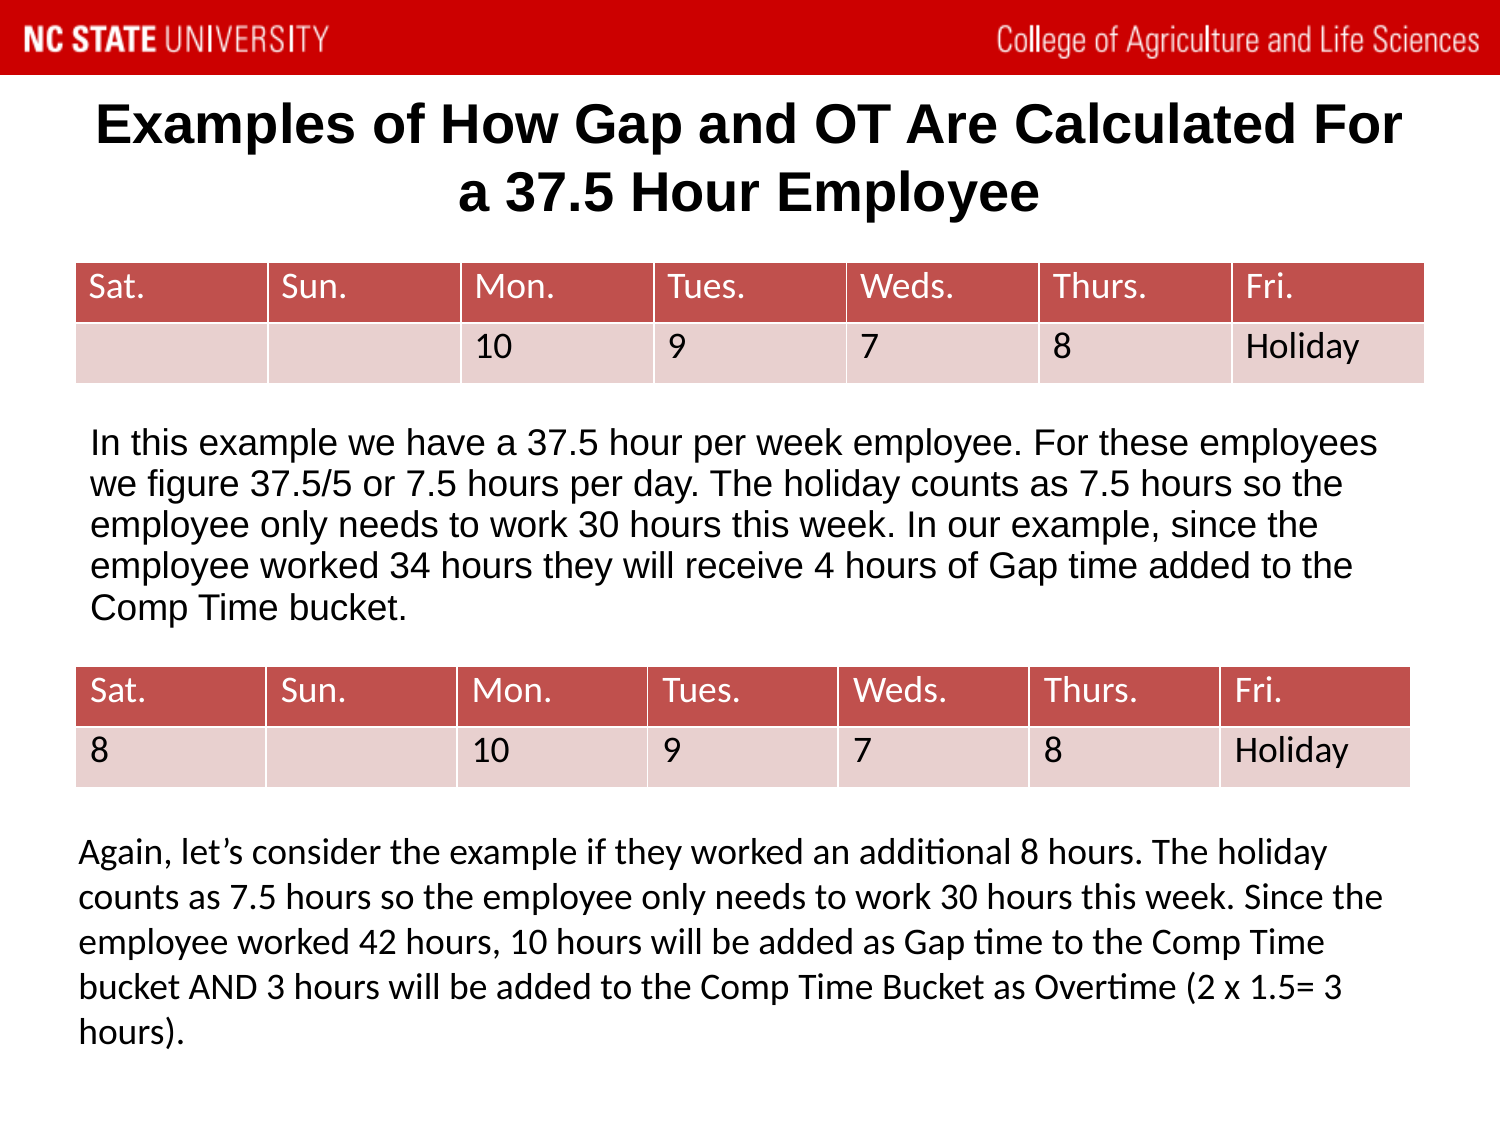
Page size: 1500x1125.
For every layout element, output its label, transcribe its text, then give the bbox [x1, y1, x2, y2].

table_cell [76, 324, 267, 383]
table_header Thurs. [1040, 263, 1231, 322]
table_header Fri. [1233, 263, 1424, 322]
table_cell 8 [76, 728, 265, 787]
table_cell 8 [1040, 324, 1231, 383]
table_header Mon. [458, 667, 647, 726]
table_cell [269, 324, 460, 383]
table_cell 8 [1030, 728, 1219, 787]
table_cell Holiday [1233, 324, 1424, 383]
table_header Sun. [269, 263, 460, 322]
table_cell 9 [648, 728, 837, 787]
table_header Fri. [1221, 667, 1410, 726]
table_cell 10 [462, 324, 653, 383]
table_header Weds. [839, 667, 1028, 726]
table_header Tues. [655, 263, 846, 322]
table_header Sun. [267, 667, 456, 726]
table_header Sat. [76, 667, 265, 726]
table_header Weds. [847, 263, 1038, 322]
table_header Sat. [76, 263, 267, 322]
table_cell [267, 728, 456, 787]
table_cell 10 [458, 728, 647, 787]
title Examples of How Gap and OT Are Calculated For a 37.5 Hour Employee [75, 80, 1425, 231]
table_cell 9 [655, 324, 846, 383]
table_header Mon. [462, 263, 653, 322]
table_cell 7 [839, 728, 1028, 787]
list In this example we have a 37.5 hour per week employee. For these employees we figure 37.5/5 or 7.5 hours per day. The holiday counts as 7.5 hours so the employee only needs to work 30 hours this week. In our example, since the employee worked 34 hours they will receive 4 hours of Gap time added to the Comp Time bucket. [75, 414, 1425, 638]
table_cell 7 [847, 324, 1038, 383]
table_cell Holiday [1221, 728, 1410, 787]
text_box Again, let’s consider the example if they worked an additional 8 hours. The holiday counts as 7.5 hours so the employee only needs to work 30 hours this week. Since the employee worked 42 hours, 10 hours will be added as Gap time to the Comp Time bucket AND 3 hours will be added to the Comp Time Bucket as Overtime (2 x 1.5= 3 hours). [63, 820, 1425, 1060]
table_header Tues. [648, 667, 837, 726]
table_header Thurs. [1030, 667, 1219, 726]
